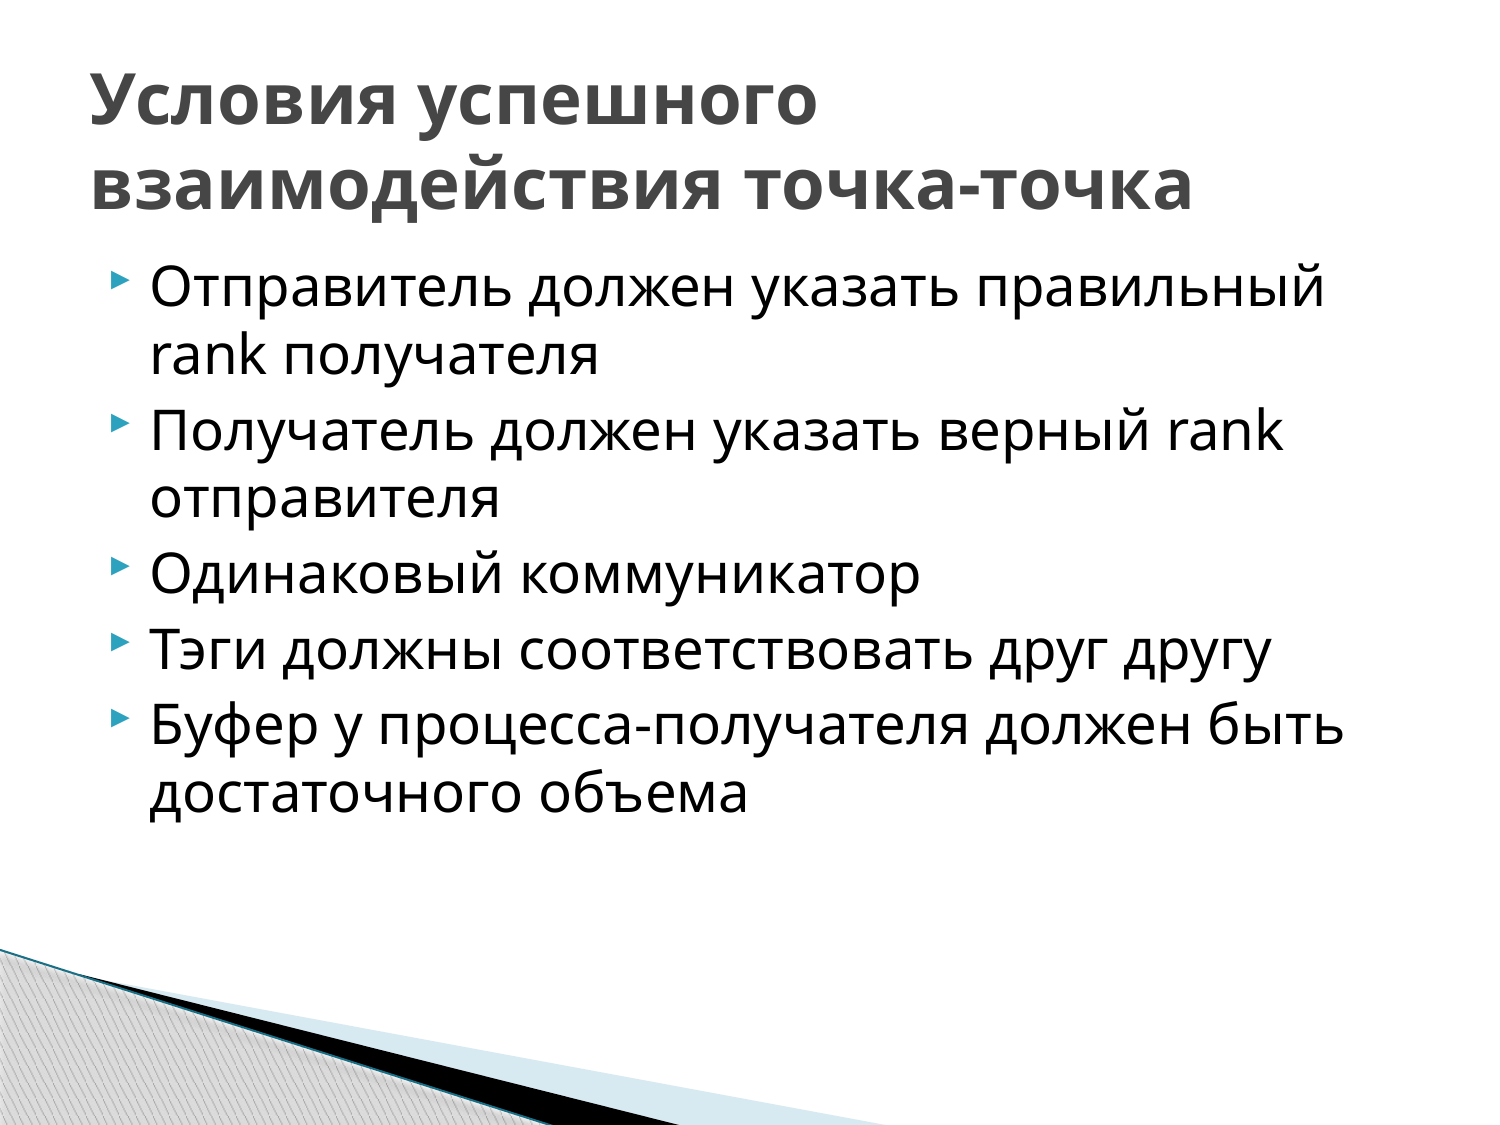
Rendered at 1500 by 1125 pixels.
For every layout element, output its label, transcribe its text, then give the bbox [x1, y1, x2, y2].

list Отправитель должен указать правильный rank получателя Получатель должен указать верный rank отправителя Одинаковый коммуникатор Тэги должны соответствовать друг другу Буфер у процесса-получателя должен быть достаточного объема [74, 242, 1426, 986]
title Условия успешного взаимодействия точка-точка [75, 45, 1425, 233]
